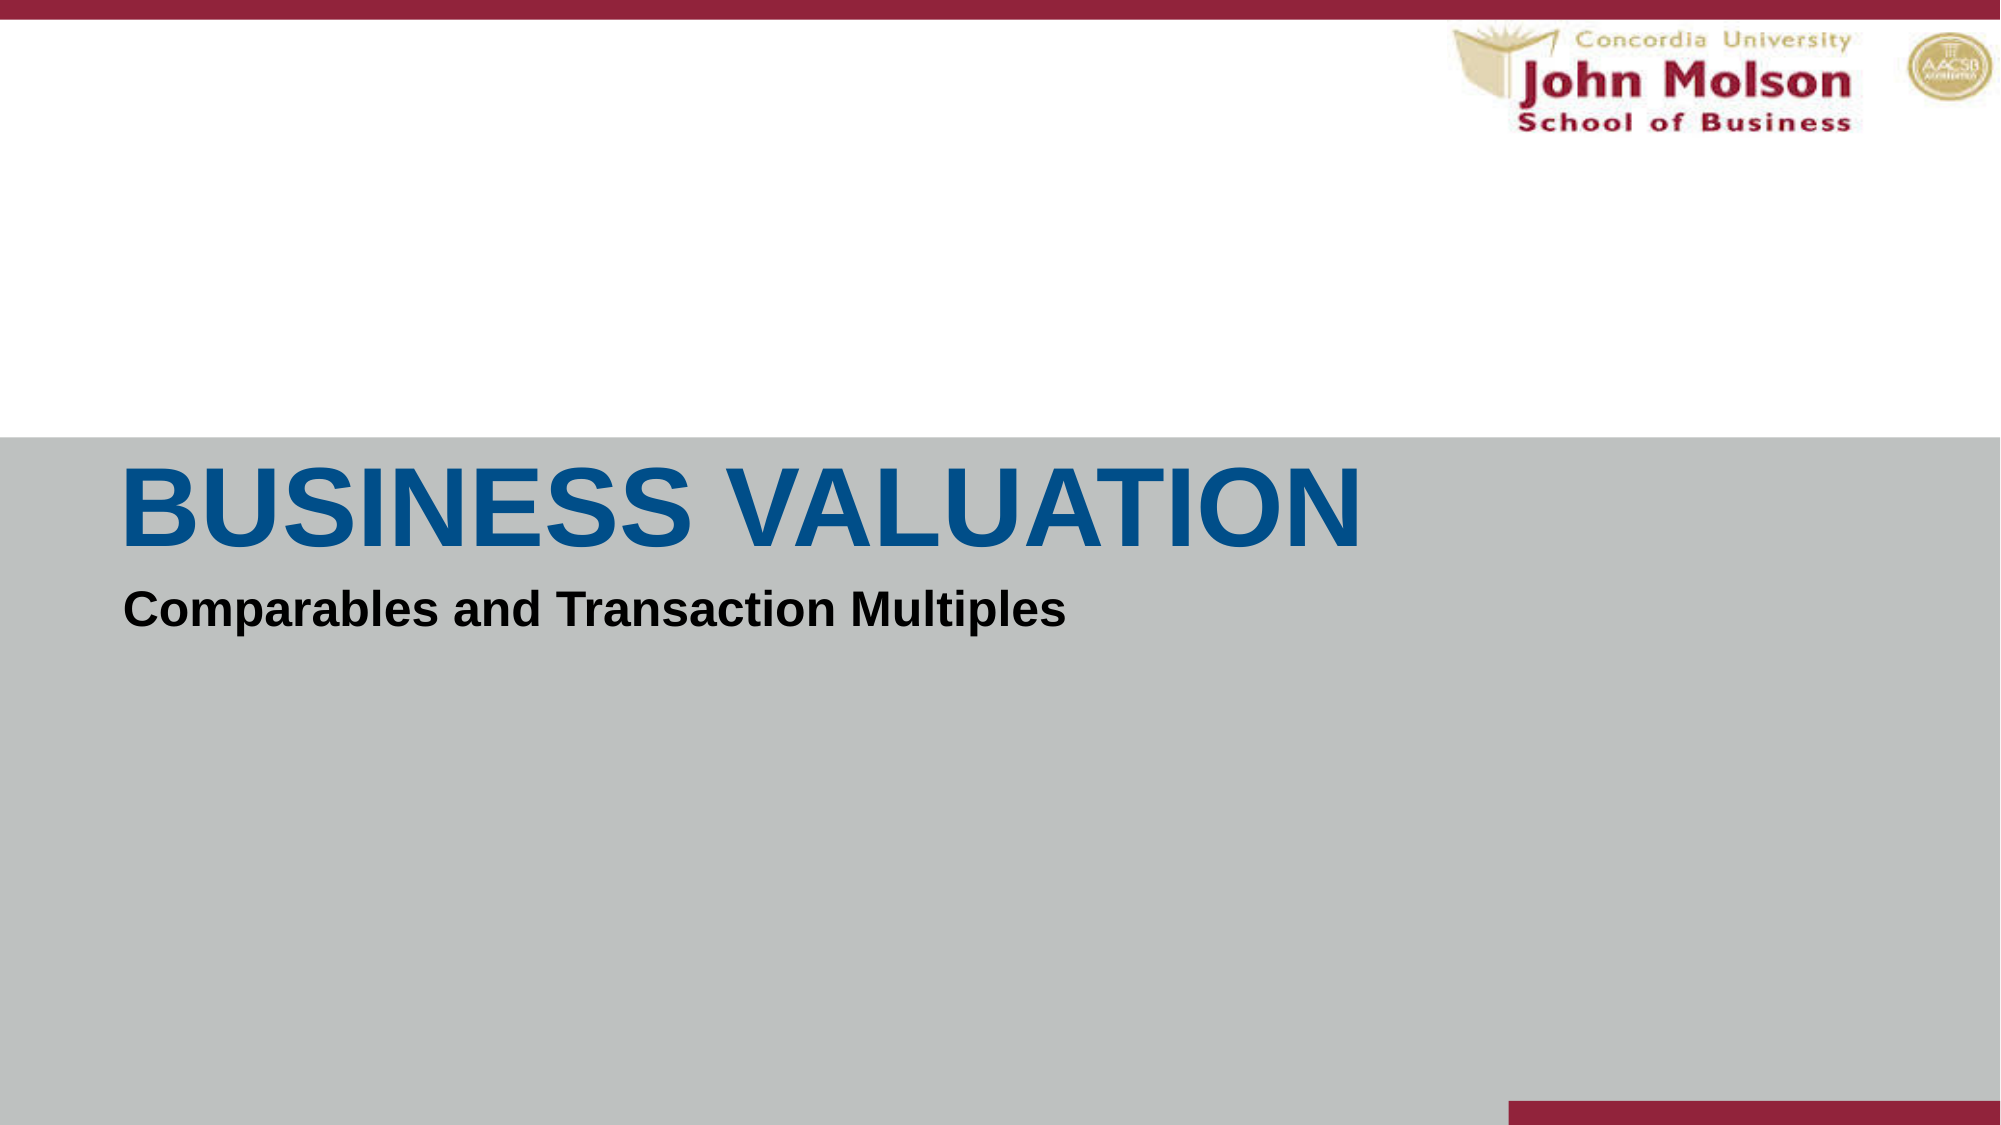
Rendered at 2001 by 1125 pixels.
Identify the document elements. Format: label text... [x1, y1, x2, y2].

subtitle Comparables and Transaction Multiples [107, 562, 1508, 775]
title BUSINESS VALUATION [104, 462, 1505, 541]
picture [1447, 20, 2000, 138]
